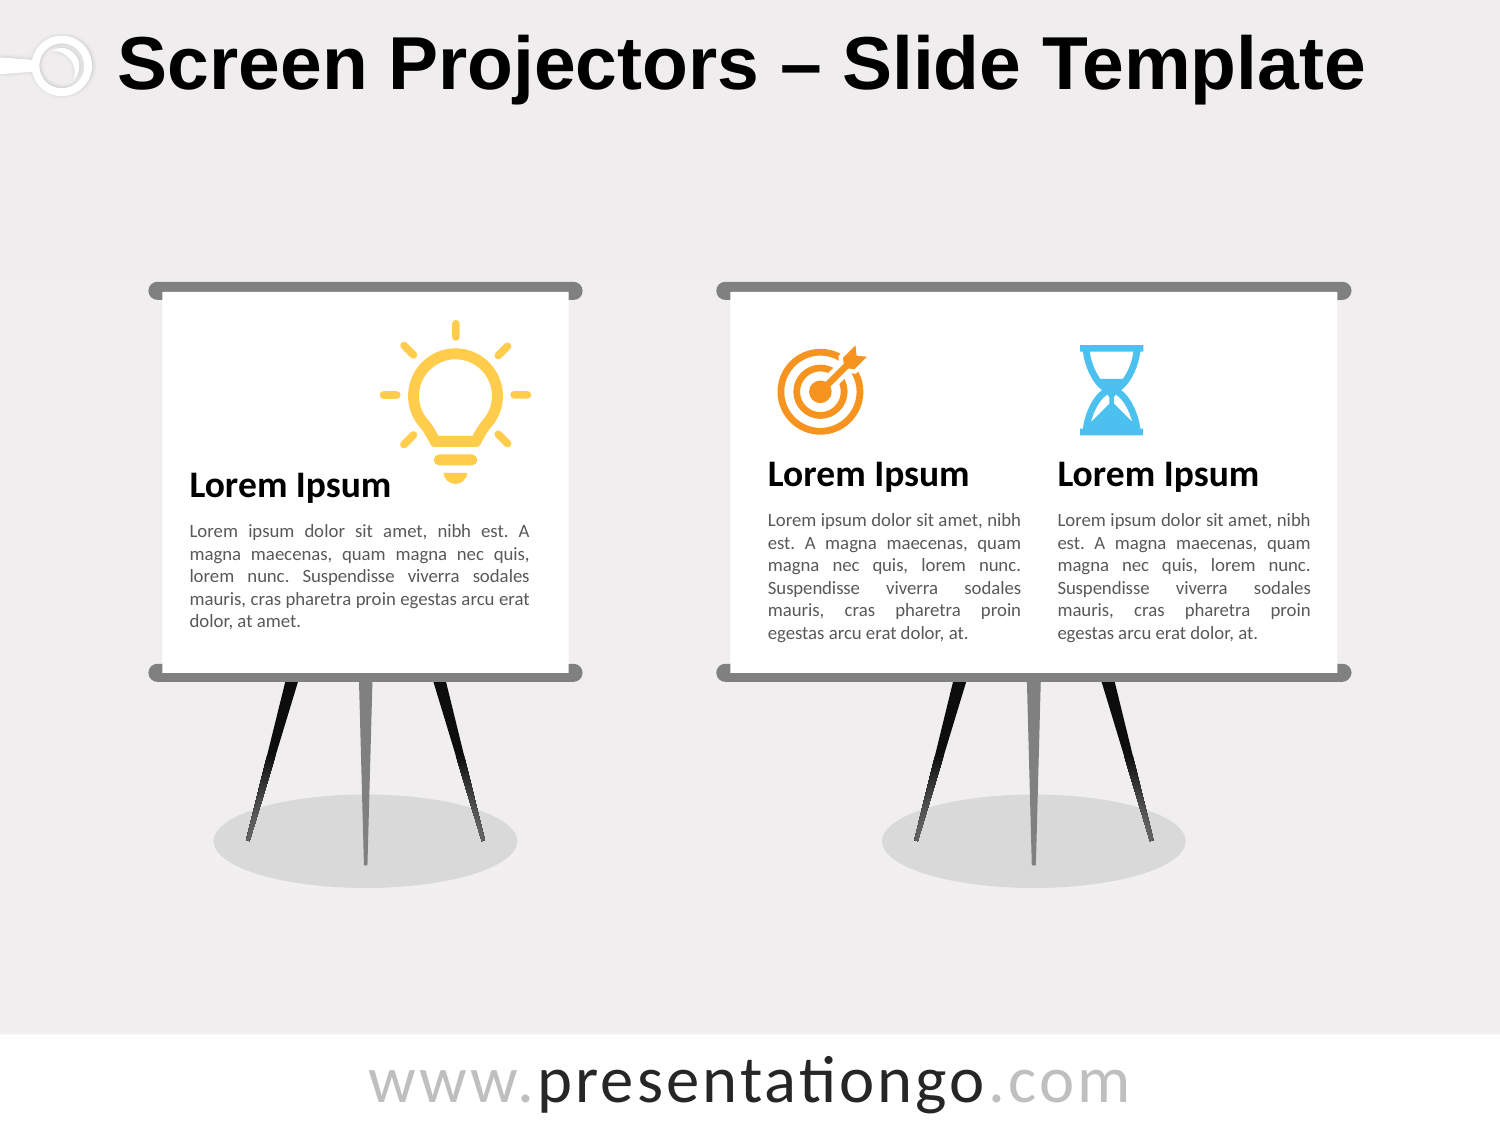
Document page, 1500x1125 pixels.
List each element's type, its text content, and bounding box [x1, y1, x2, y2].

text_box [148, 281, 583, 888]
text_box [364, 312, 547, 495]
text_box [1057, 440, 1311, 653]
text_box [189, 451, 530, 641]
title Screen Projectors – Slide Template [103, 17, 1500, 139]
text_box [767, 335, 877, 445]
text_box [767, 440, 1021, 653]
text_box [716, 281, 1352, 888]
